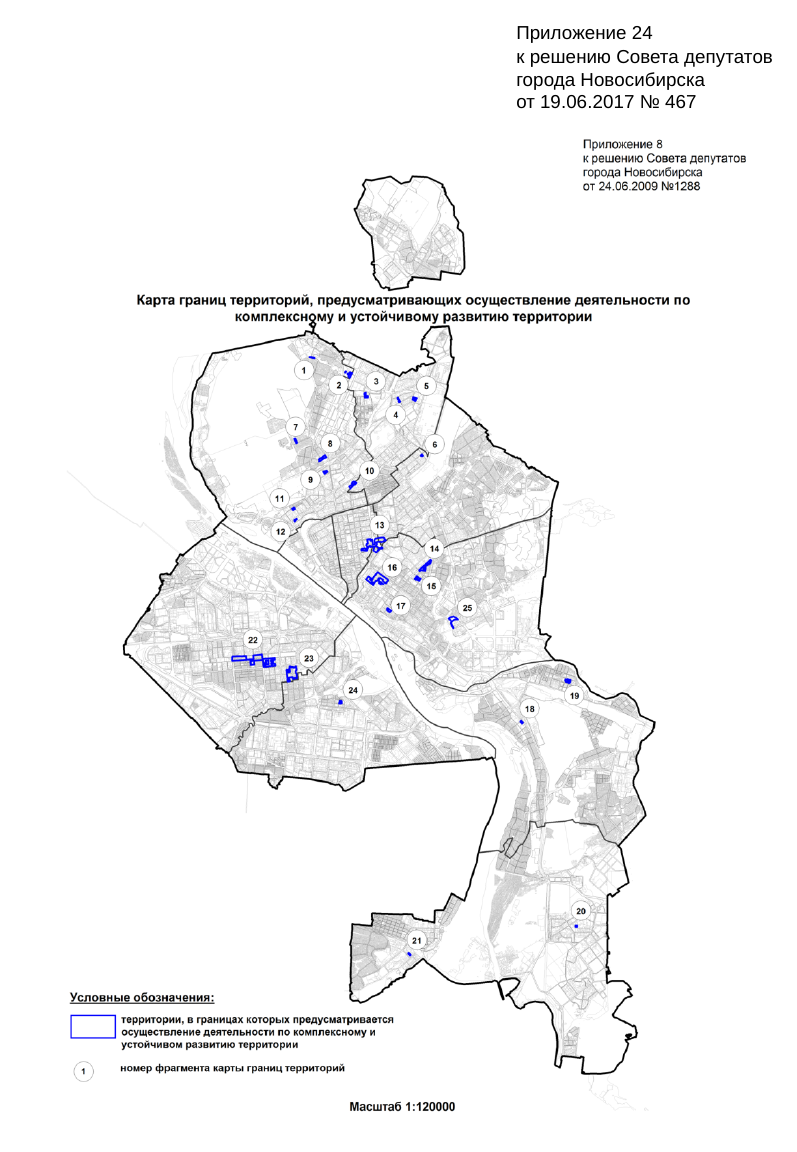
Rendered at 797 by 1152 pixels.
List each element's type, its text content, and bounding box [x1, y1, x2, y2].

text_box к решению Совета депутатов города Новосибирска от 19.06.2017 № 467 [516, 44, 783, 113]
text_box Приложение 24 [516, 20, 703, 44]
picture [43, 114, 765, 1135]
